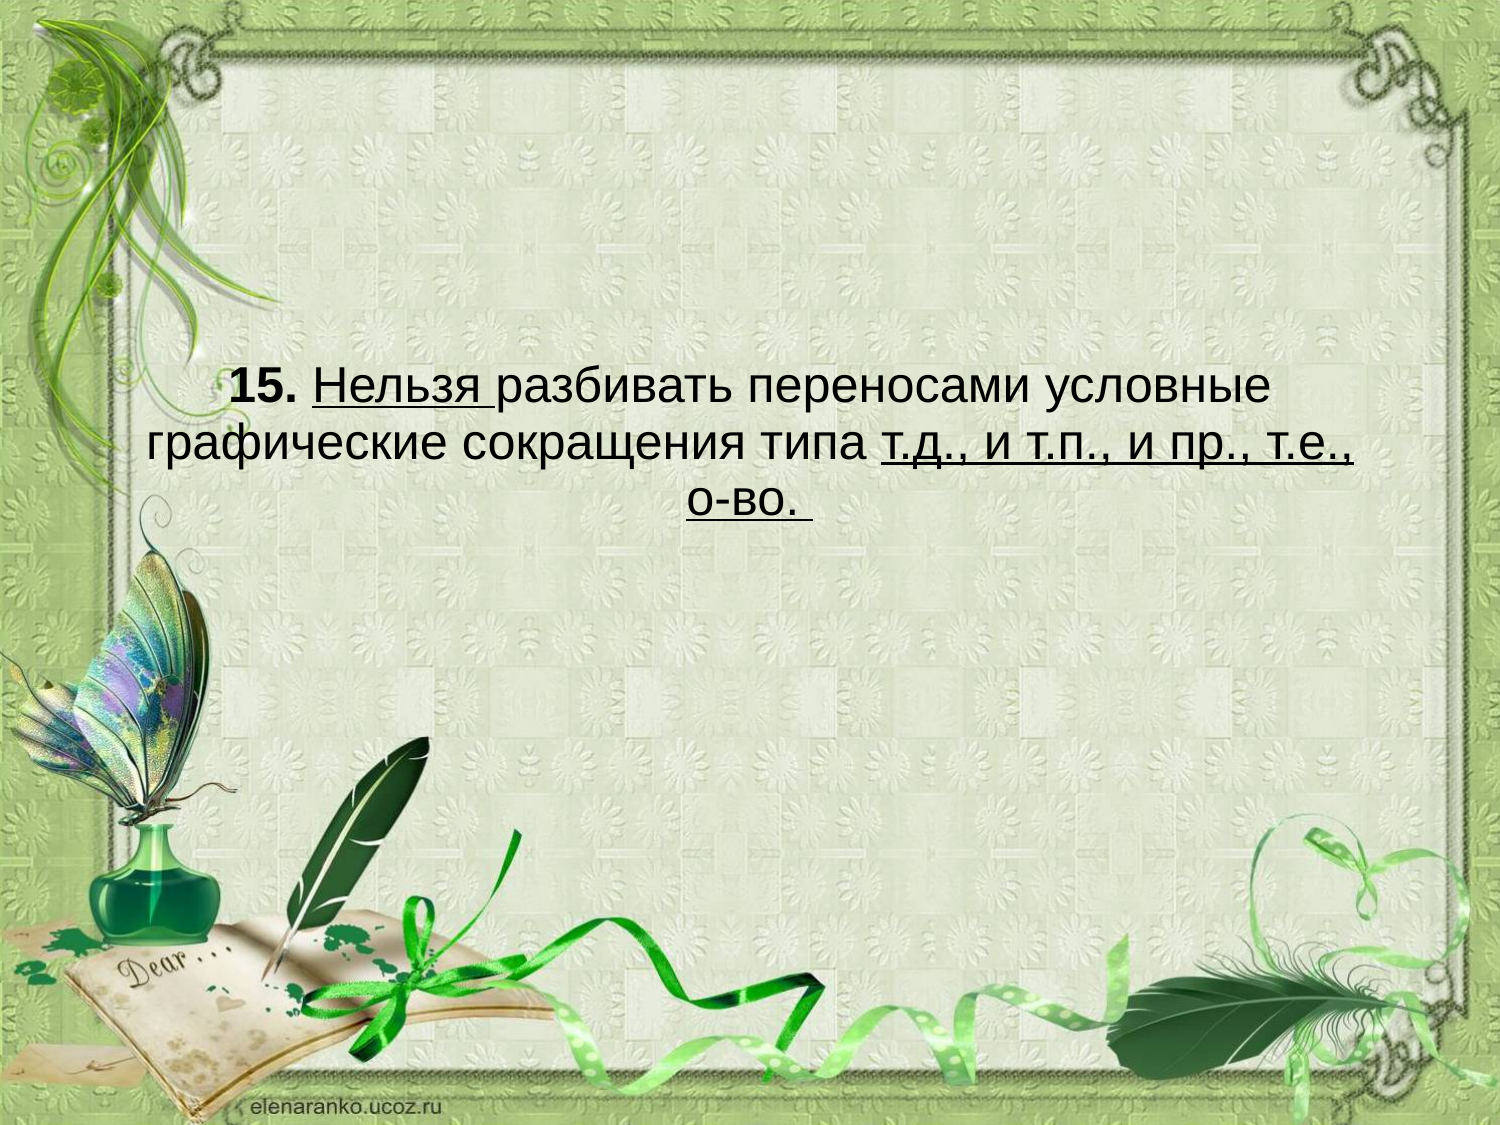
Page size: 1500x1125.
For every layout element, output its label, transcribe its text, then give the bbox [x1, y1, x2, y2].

title 15. Нельзя разбивать переносами условные графические сокращения типа т.д., и т.п., и пр., т.е., о-во. [112, 349, 1388, 591]
picture [0, 0, 1500, 1125]
